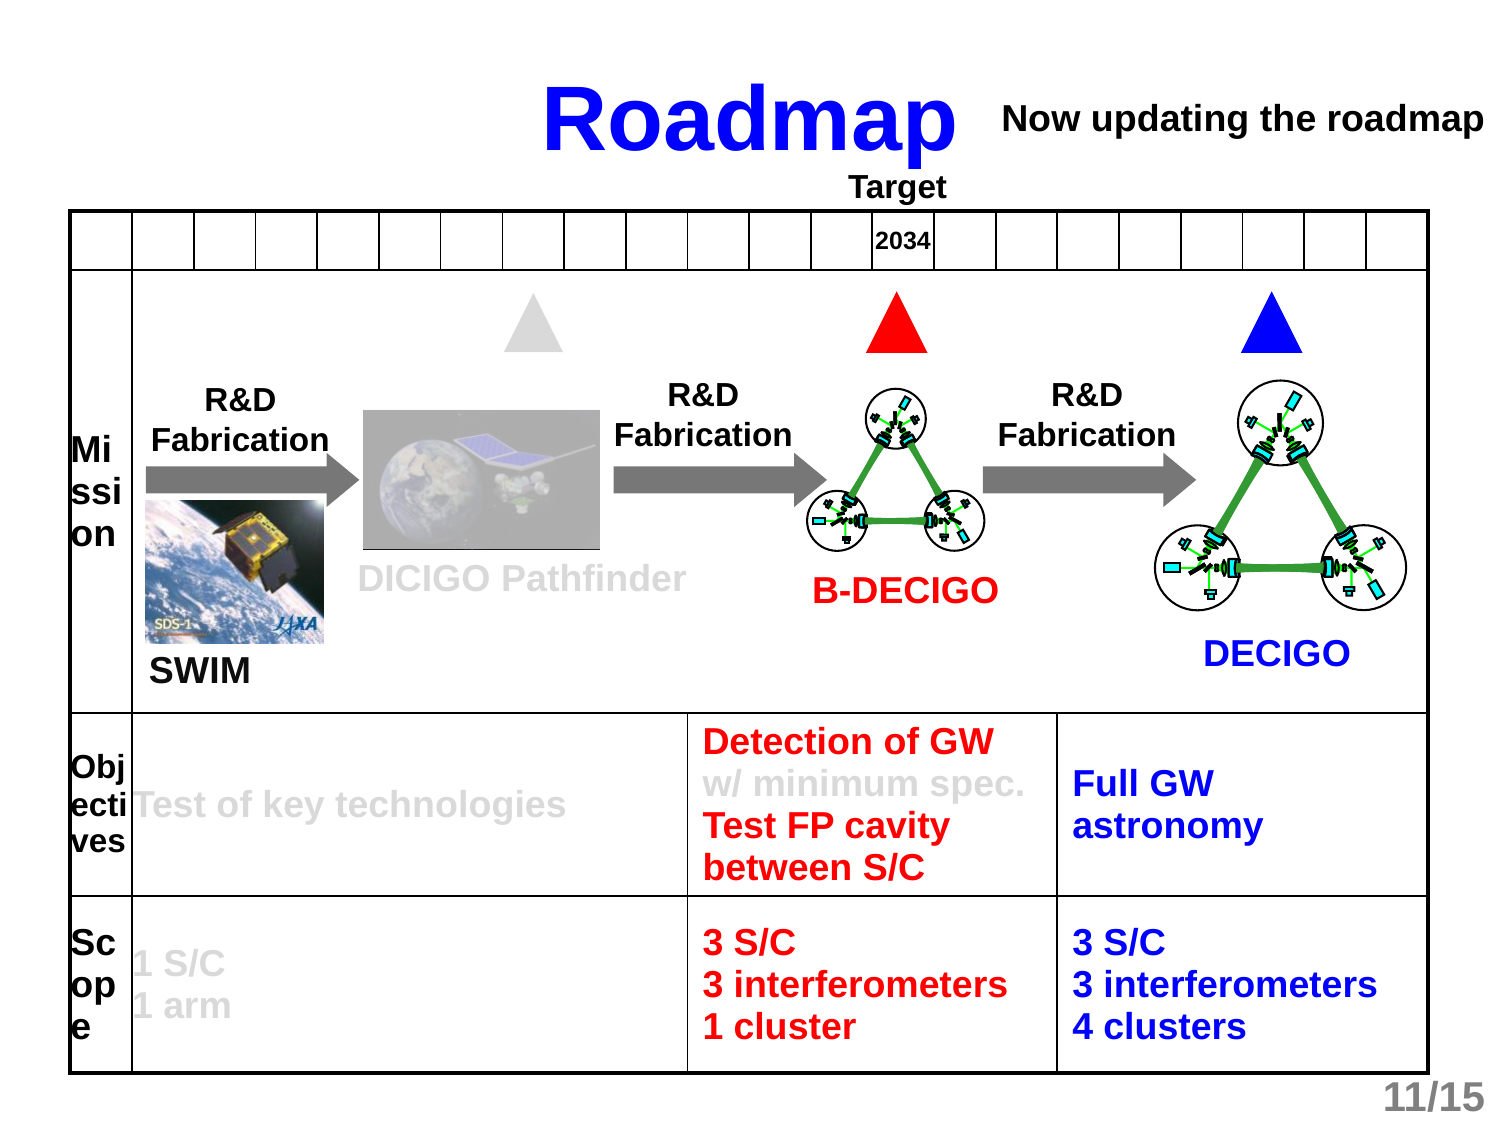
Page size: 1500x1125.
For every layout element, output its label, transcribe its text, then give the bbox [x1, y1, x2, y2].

text_box R&D Fabrication [968, 365, 1206, 461]
table_header [565, 213, 625, 269]
picture [363, 410, 600, 550]
table_cell [133, 271, 1426, 712]
table_header [750, 213, 810, 269]
table_header [627, 213, 687, 269]
table_cell Scope [72, 897, 131, 1071]
table_header [1058, 213, 1118, 269]
text_box SWIM [134, 638, 287, 699]
table_header [380, 213, 440, 269]
table_header [72, 213, 131, 269]
table_header [688, 213, 748, 269]
text_box [867, 292, 927, 353]
table_cell Mission [72, 271, 131, 712]
text_box Target [812, 157, 984, 213]
table_header [441, 213, 502, 269]
table_header 2034 [873, 213, 933, 269]
table_cell 3 S/C 3 interferometers 1 cluster [688, 897, 1056, 1071]
table_header [1367, 213, 1426, 269]
table_cell Detection of GW w/ minimum spec. Test FP cavity between S/C [688, 714, 1056, 895]
text_box DECIGO [1188, 621, 1393, 682]
table_header [318, 213, 378, 269]
table_cell Objectives [72, 714, 131, 895]
text_box Now updating the roadmap [986, 86, 1500, 146]
title Roadmap [103, 43, 1397, 198]
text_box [1154, 380, 1407, 611]
table_header [812, 213, 871, 269]
table_header [935, 213, 995, 269]
table_header [1305, 213, 1365, 269]
table_header [256, 213, 316, 269]
table_cell 3 S/C 3 interferometers 4 clusters [1058, 897, 1426, 1071]
text_box [1242, 292, 1302, 353]
table_header [133, 213, 193, 269]
table_cell Full GW astronomy [1058, 714, 1426, 895]
text_box R&D Fabrication [121, 370, 359, 466]
table_header [1120, 213, 1180, 269]
text_box [614, 454, 807, 506]
text_box [985, 467, 1154, 493]
text_box [146, 466, 359, 506]
table_header [1243, 213, 1303, 269]
table_header [997, 213, 1056, 269]
text_box R&D Fabrication [584, 365, 822, 461]
text_box [503, 292, 564, 353]
text_box B-DECIGO [776, 558, 1081, 619]
slide_number 11/15 [1162, 1065, 1500, 1125]
table_cell 1 S/C 1 arm [133, 897, 687, 1071]
table_header [1182, 213, 1242, 269]
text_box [807, 388, 985, 551]
table_header [195, 213, 255, 269]
text_box DICIGO Pathfinder [342, 546, 713, 606]
table_cell Test of key technologies [133, 714, 687, 895]
table_header [503, 213, 563, 269]
picture [145, 500, 324, 644]
